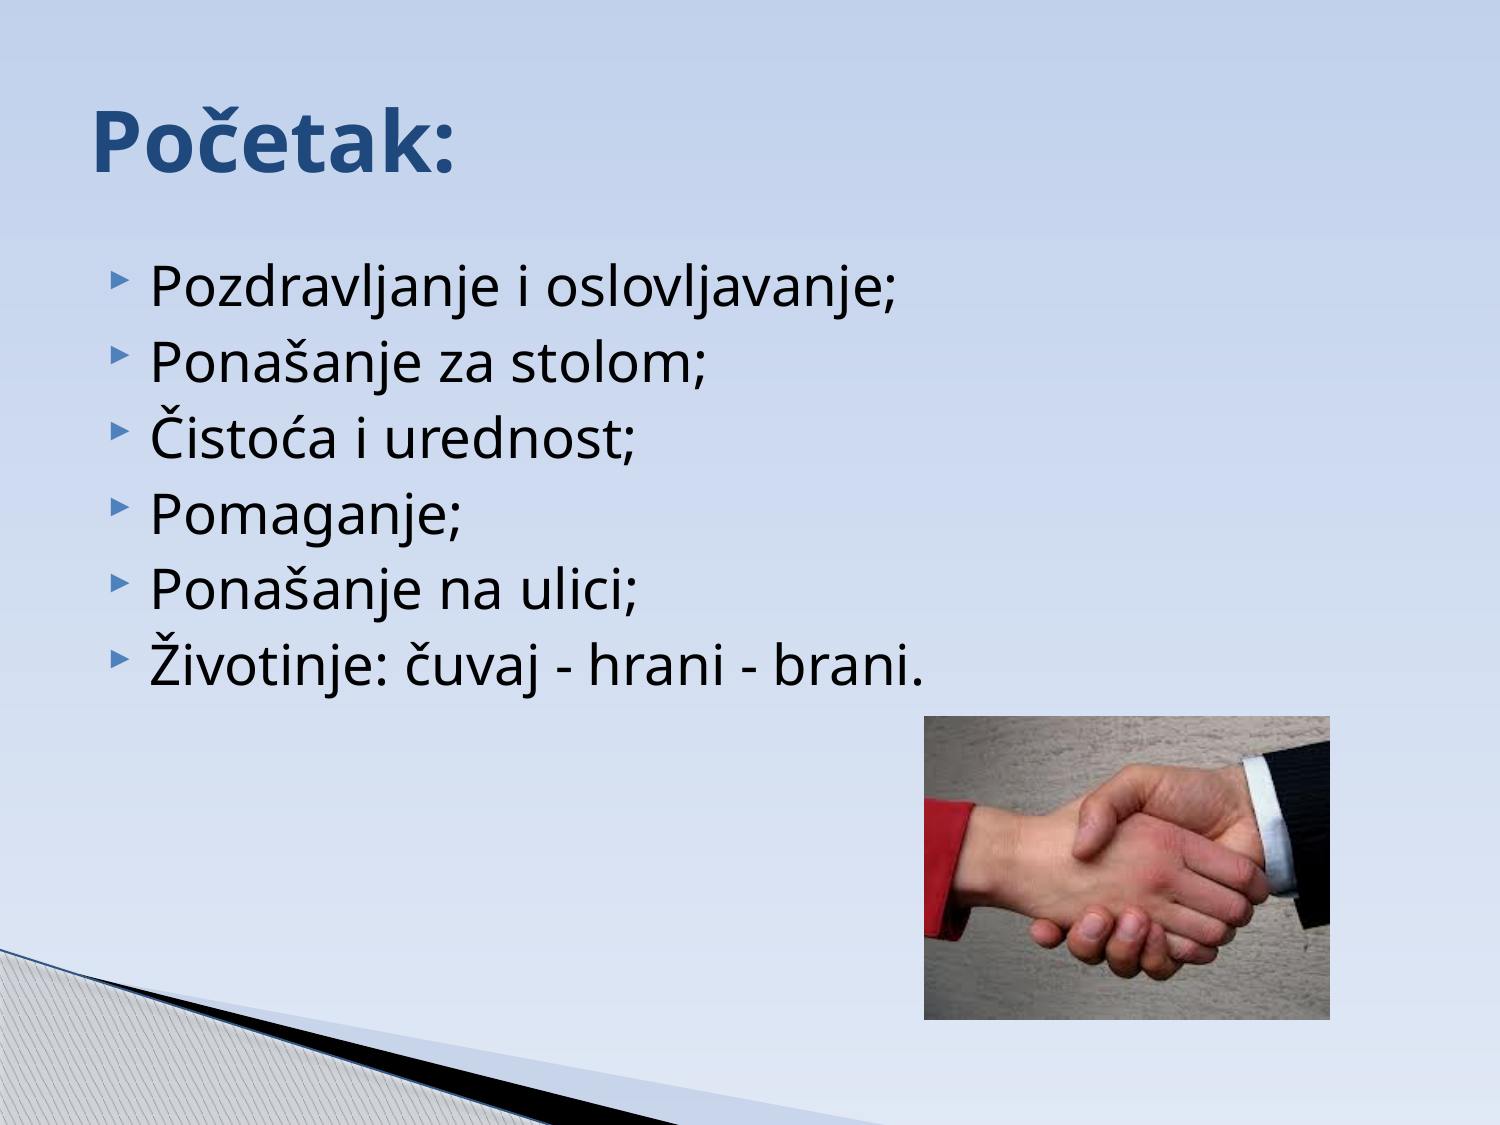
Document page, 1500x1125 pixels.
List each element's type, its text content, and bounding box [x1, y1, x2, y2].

title Početak: [75, 45, 1425, 233]
list Pozdravljanje i oslovljavanje; Ponašanje za stolom; Čistoća i urednost; Pomaganje; Ponašanje na ulici; Životinje: čuvaj - hrani - brani. [75, 243, 1425, 986]
picture [924, 716, 1330, 1021]
